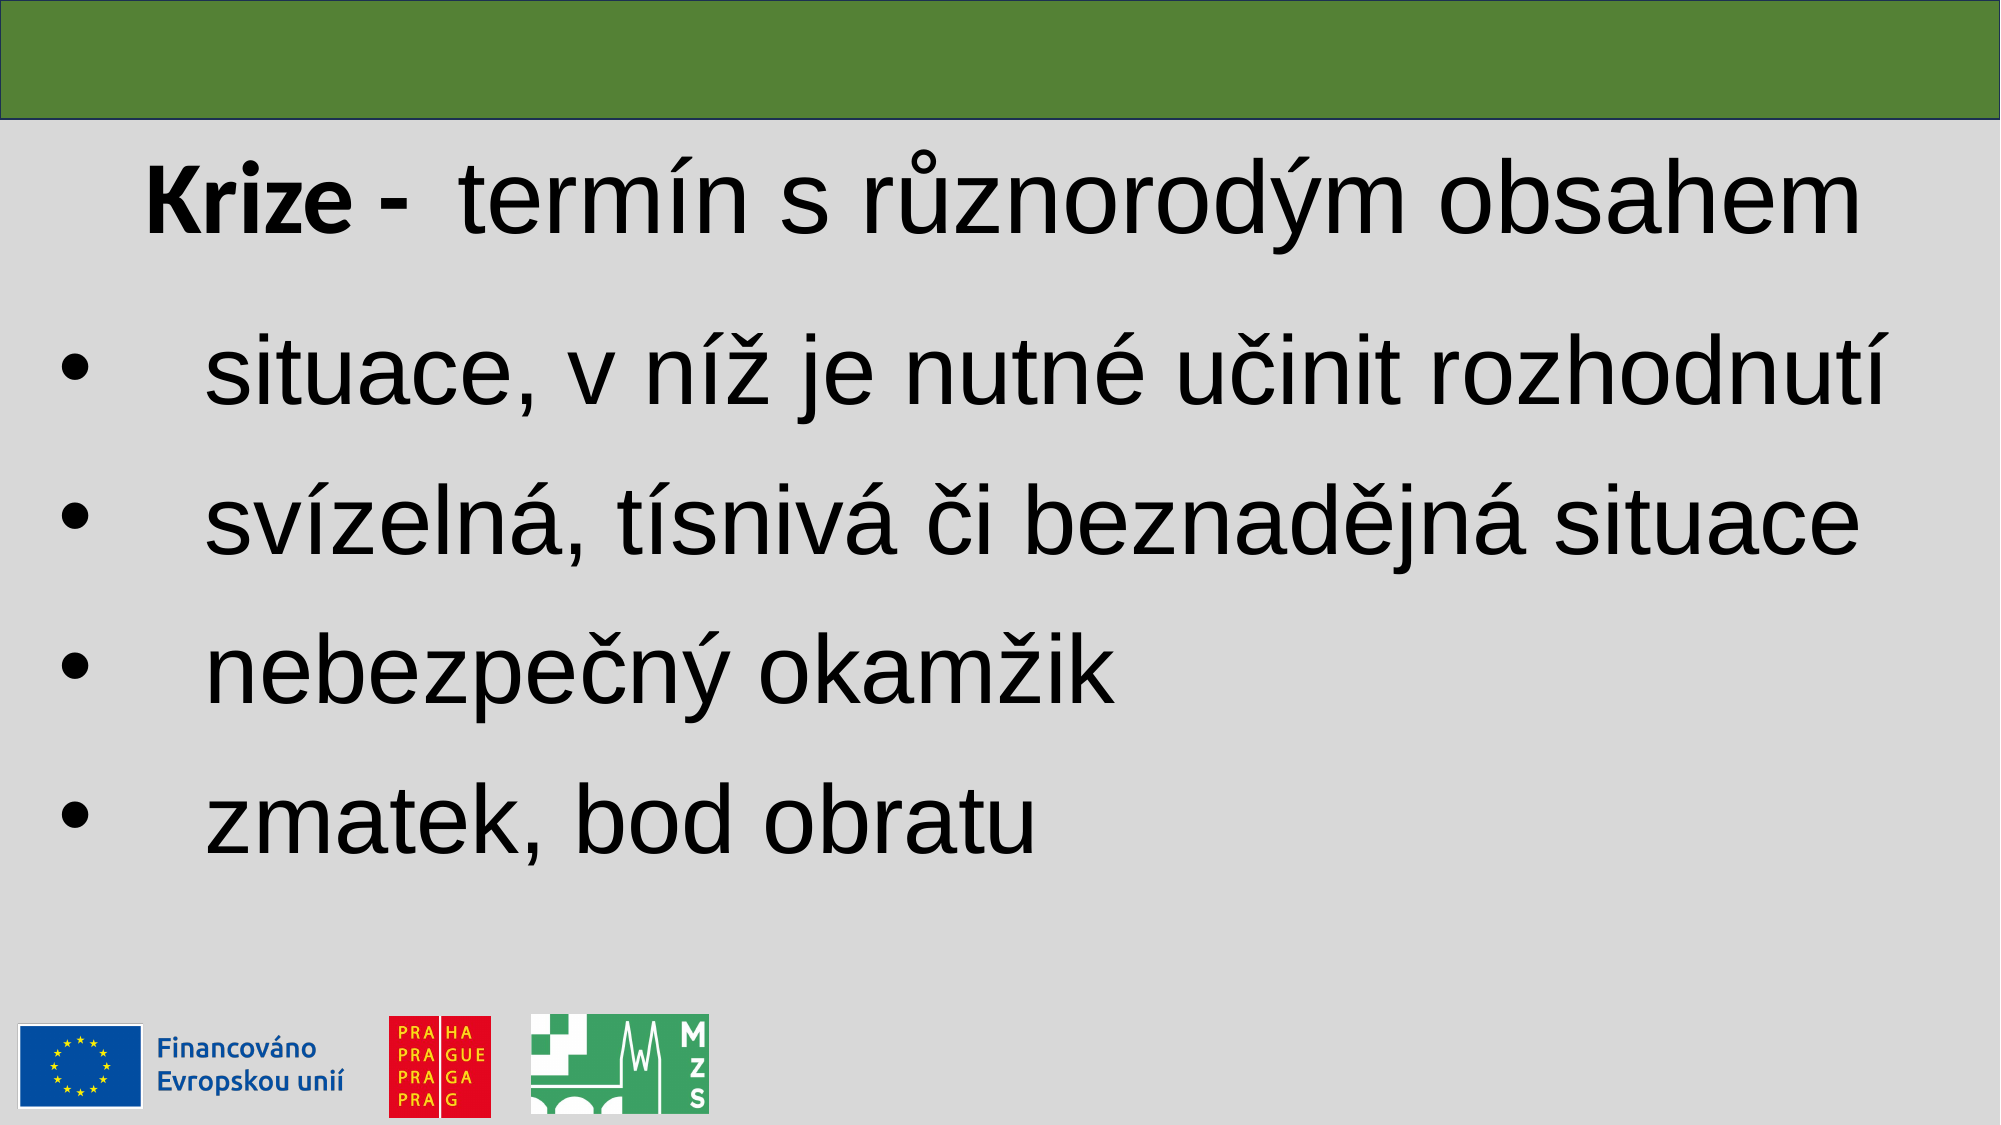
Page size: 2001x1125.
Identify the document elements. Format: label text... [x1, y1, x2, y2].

picture [531, 1014, 709, 1115]
subtitle situace, v níž je nutné učinit rozhodnutí svízelná, tísnivá či beznadějná situace nebezpečný okamžik zmatek, bod obratu [43, 291, 1909, 953]
text_box [0, 0, 2000, 119]
picture [10, 1012, 358, 1117]
title Krize - termín s různorodým obsahem [11, 134, 2000, 264]
picture [388, 1016, 491, 1119]
